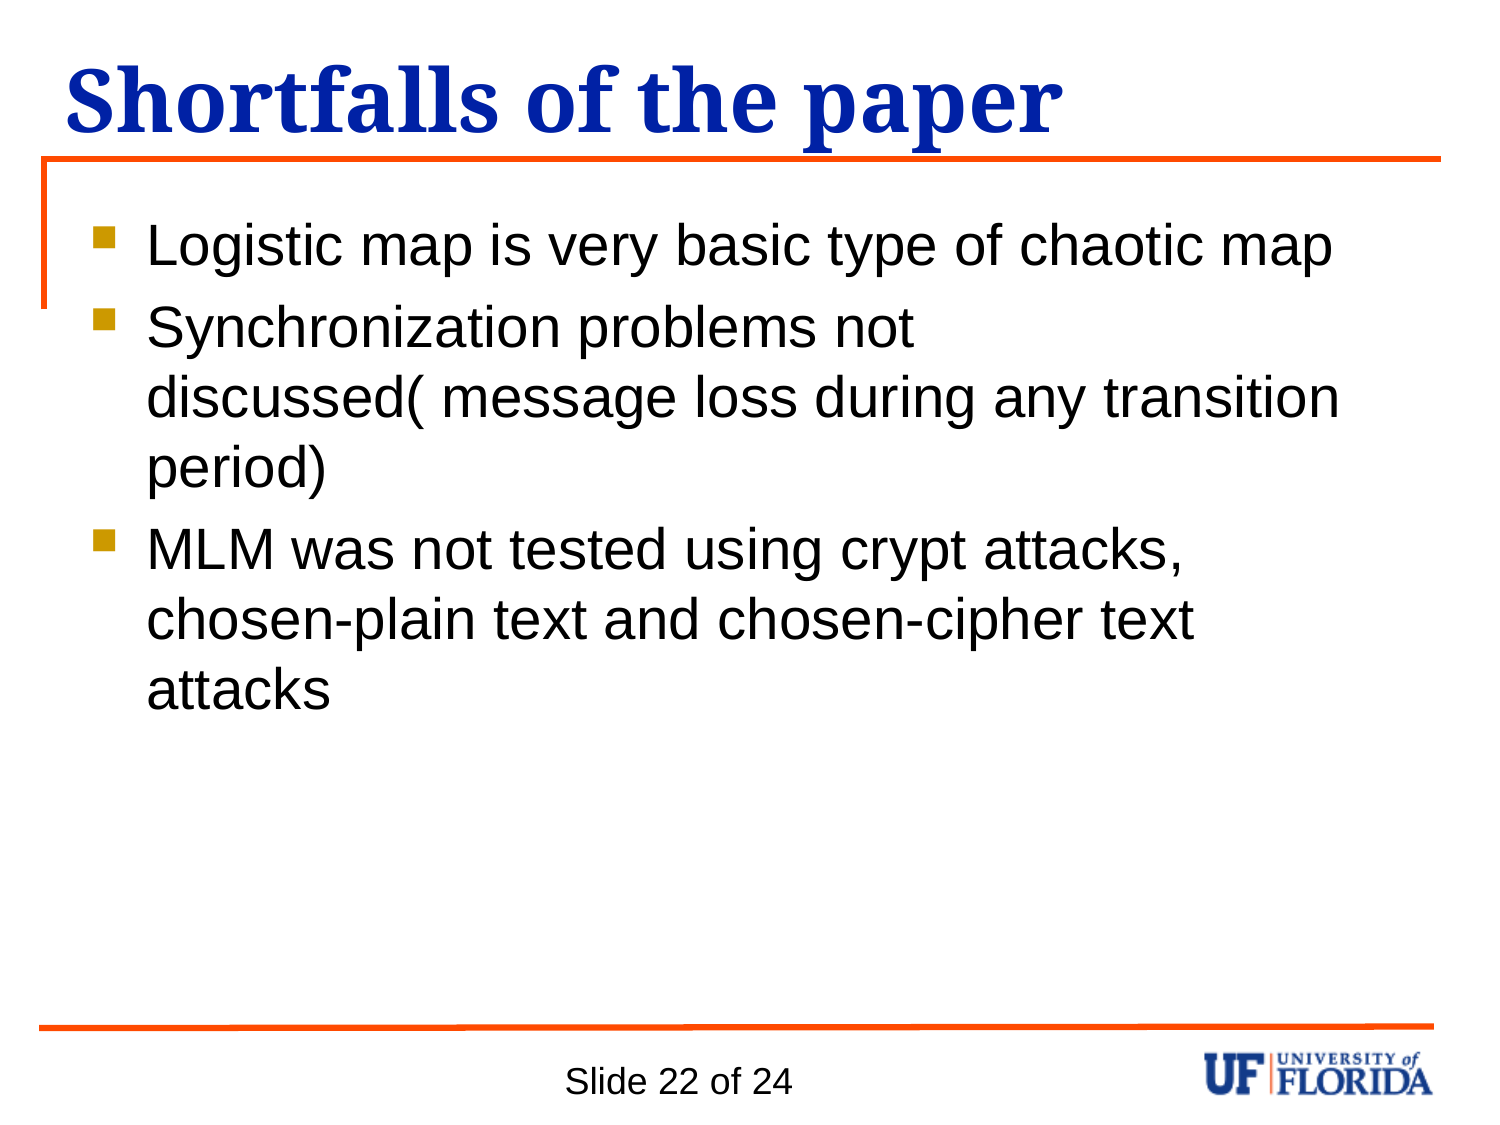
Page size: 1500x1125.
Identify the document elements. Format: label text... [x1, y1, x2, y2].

list Logistic map is very basic type of chaotic map Synchronization problems not discussed( message loss during any transition period) MLM was not tested using crypt attacks, chosen-plain text and chosen-cipher text attacks [74, 199, 1388, 988]
picture [1200, 1049, 1436, 1100]
title Shortfalls of the paper [49, 37, 1401, 193]
